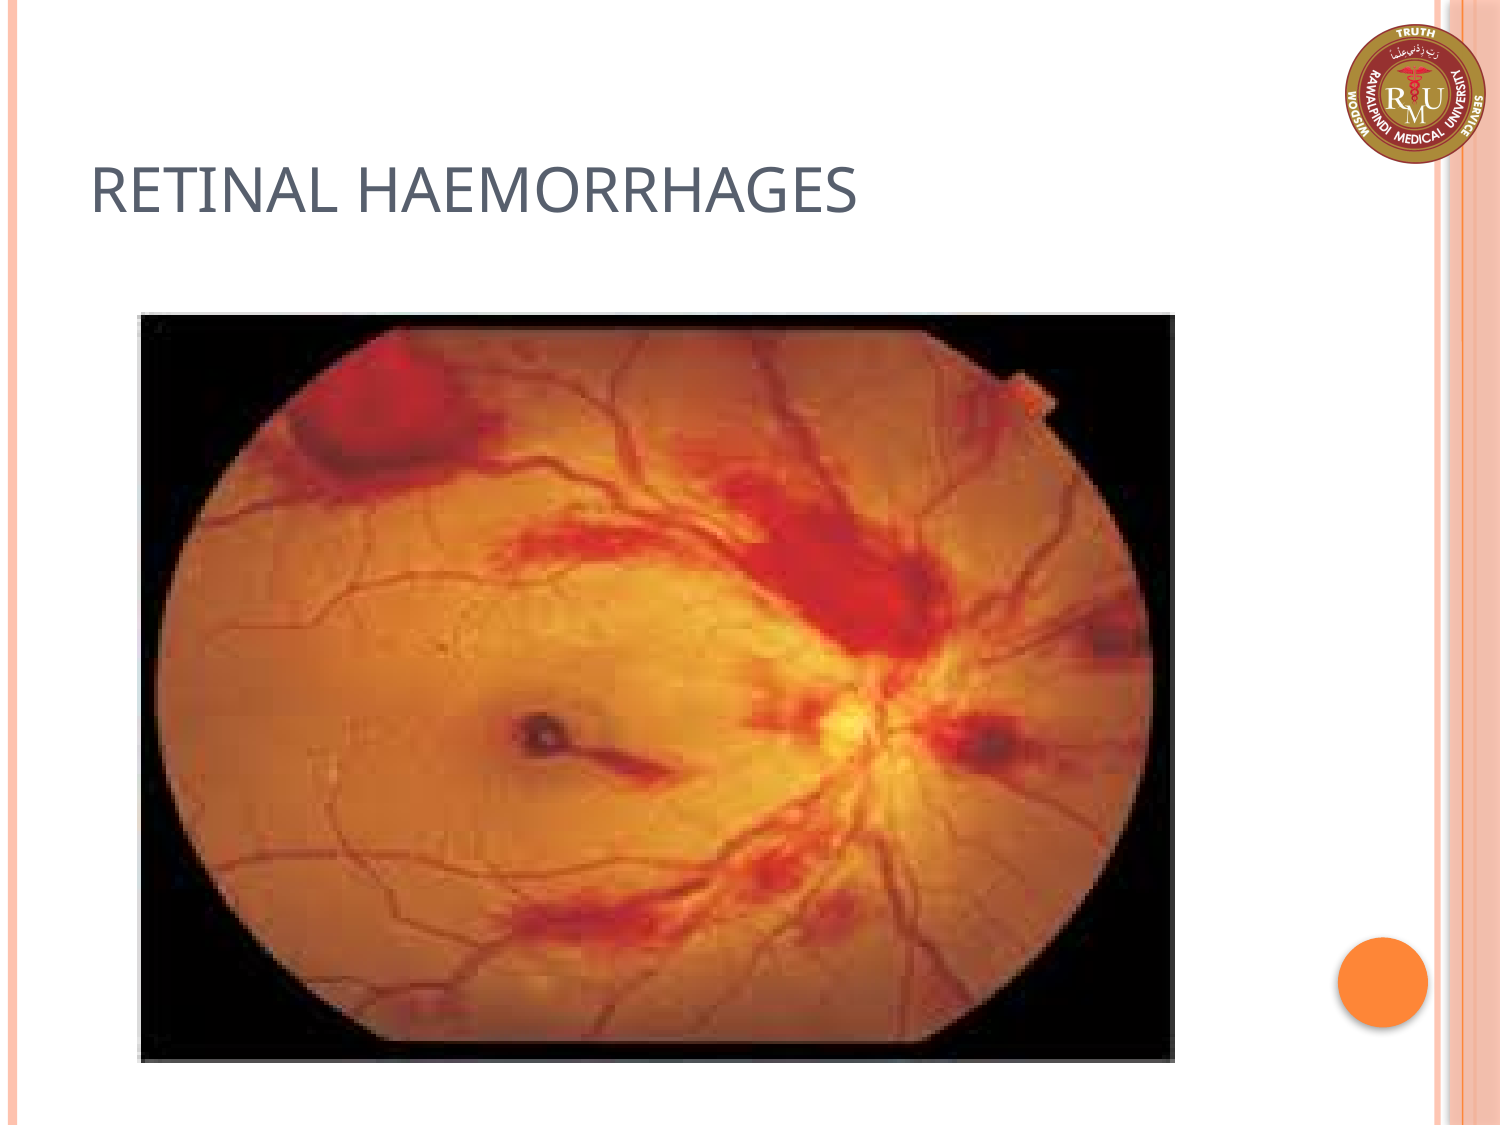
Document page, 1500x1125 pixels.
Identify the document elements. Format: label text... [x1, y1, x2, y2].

title Retinal Haemorrhages [75, 45, 1300, 233]
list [136, 311, 1176, 1063]
picture [1345, 24, 1486, 164]
